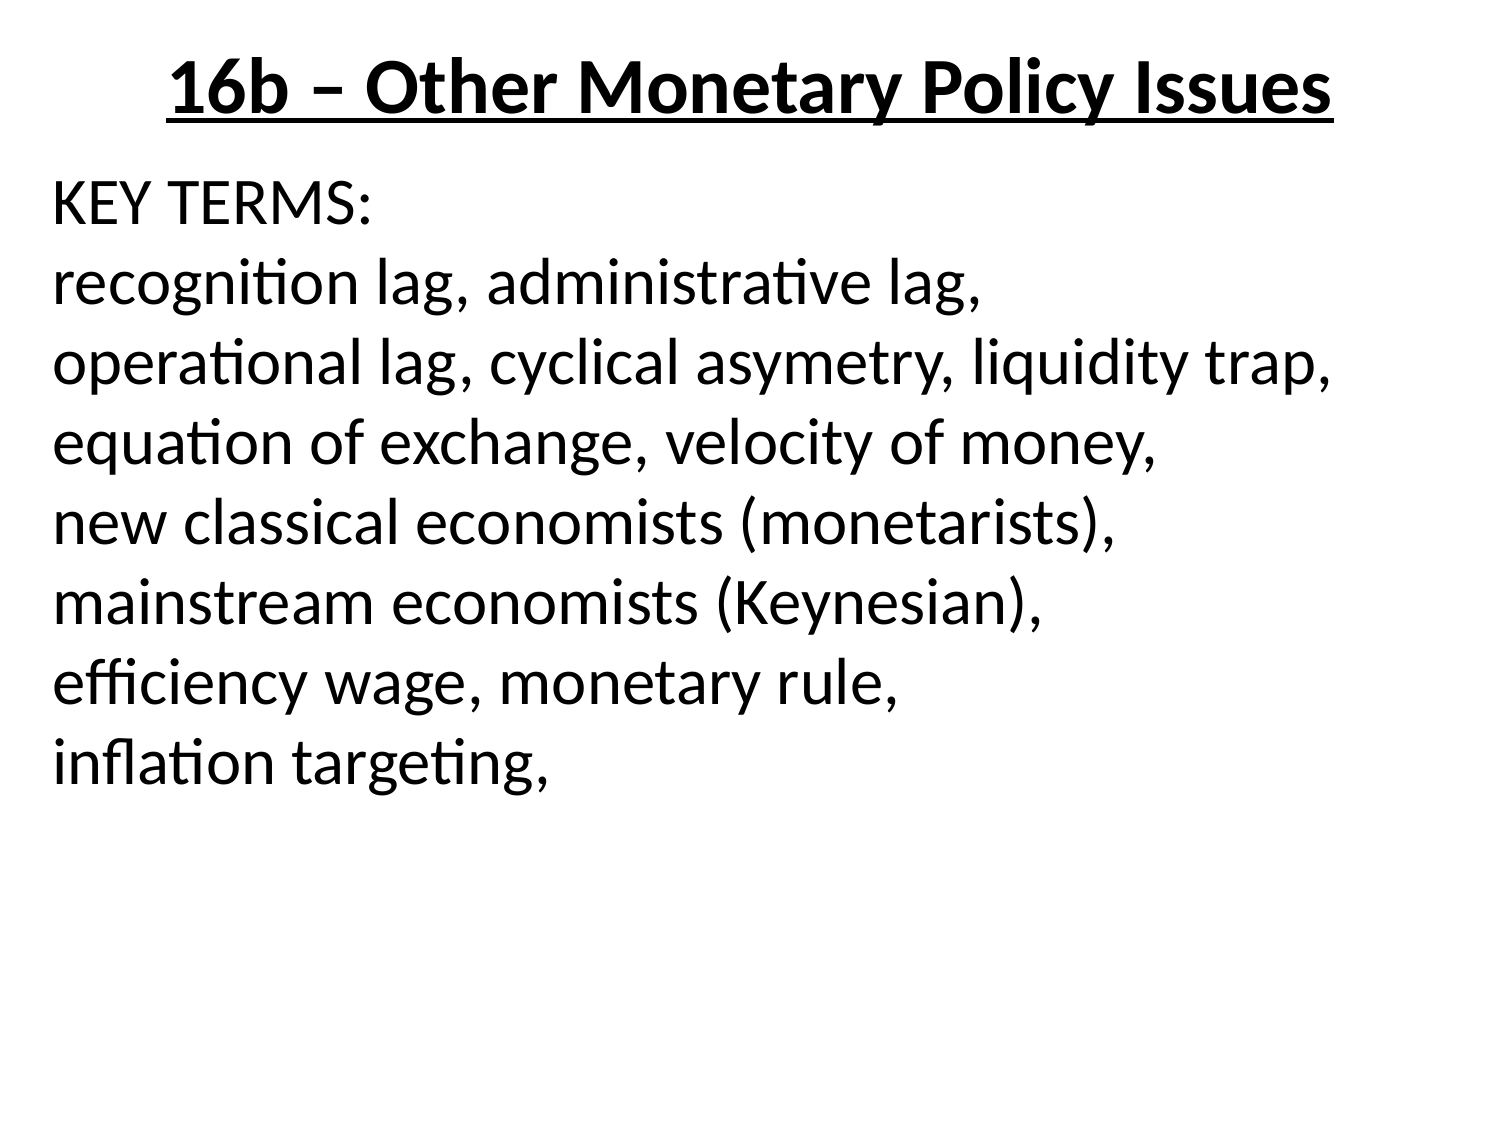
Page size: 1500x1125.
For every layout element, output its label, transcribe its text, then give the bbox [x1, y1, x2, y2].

subtitle KEY TERMS: recognition lag, administrative lag, operational lag, cyclical asymetry, liquidity trap, equation of exchange, velocity of money, new classical economists (monetarists), mainstream economists (Keynesian), efficiency wage, monetary rule, inflation targeting, [37, 149, 1411, 1025]
title 16b – Other Monetary Policy Issues [112, 24, 1388, 138]
